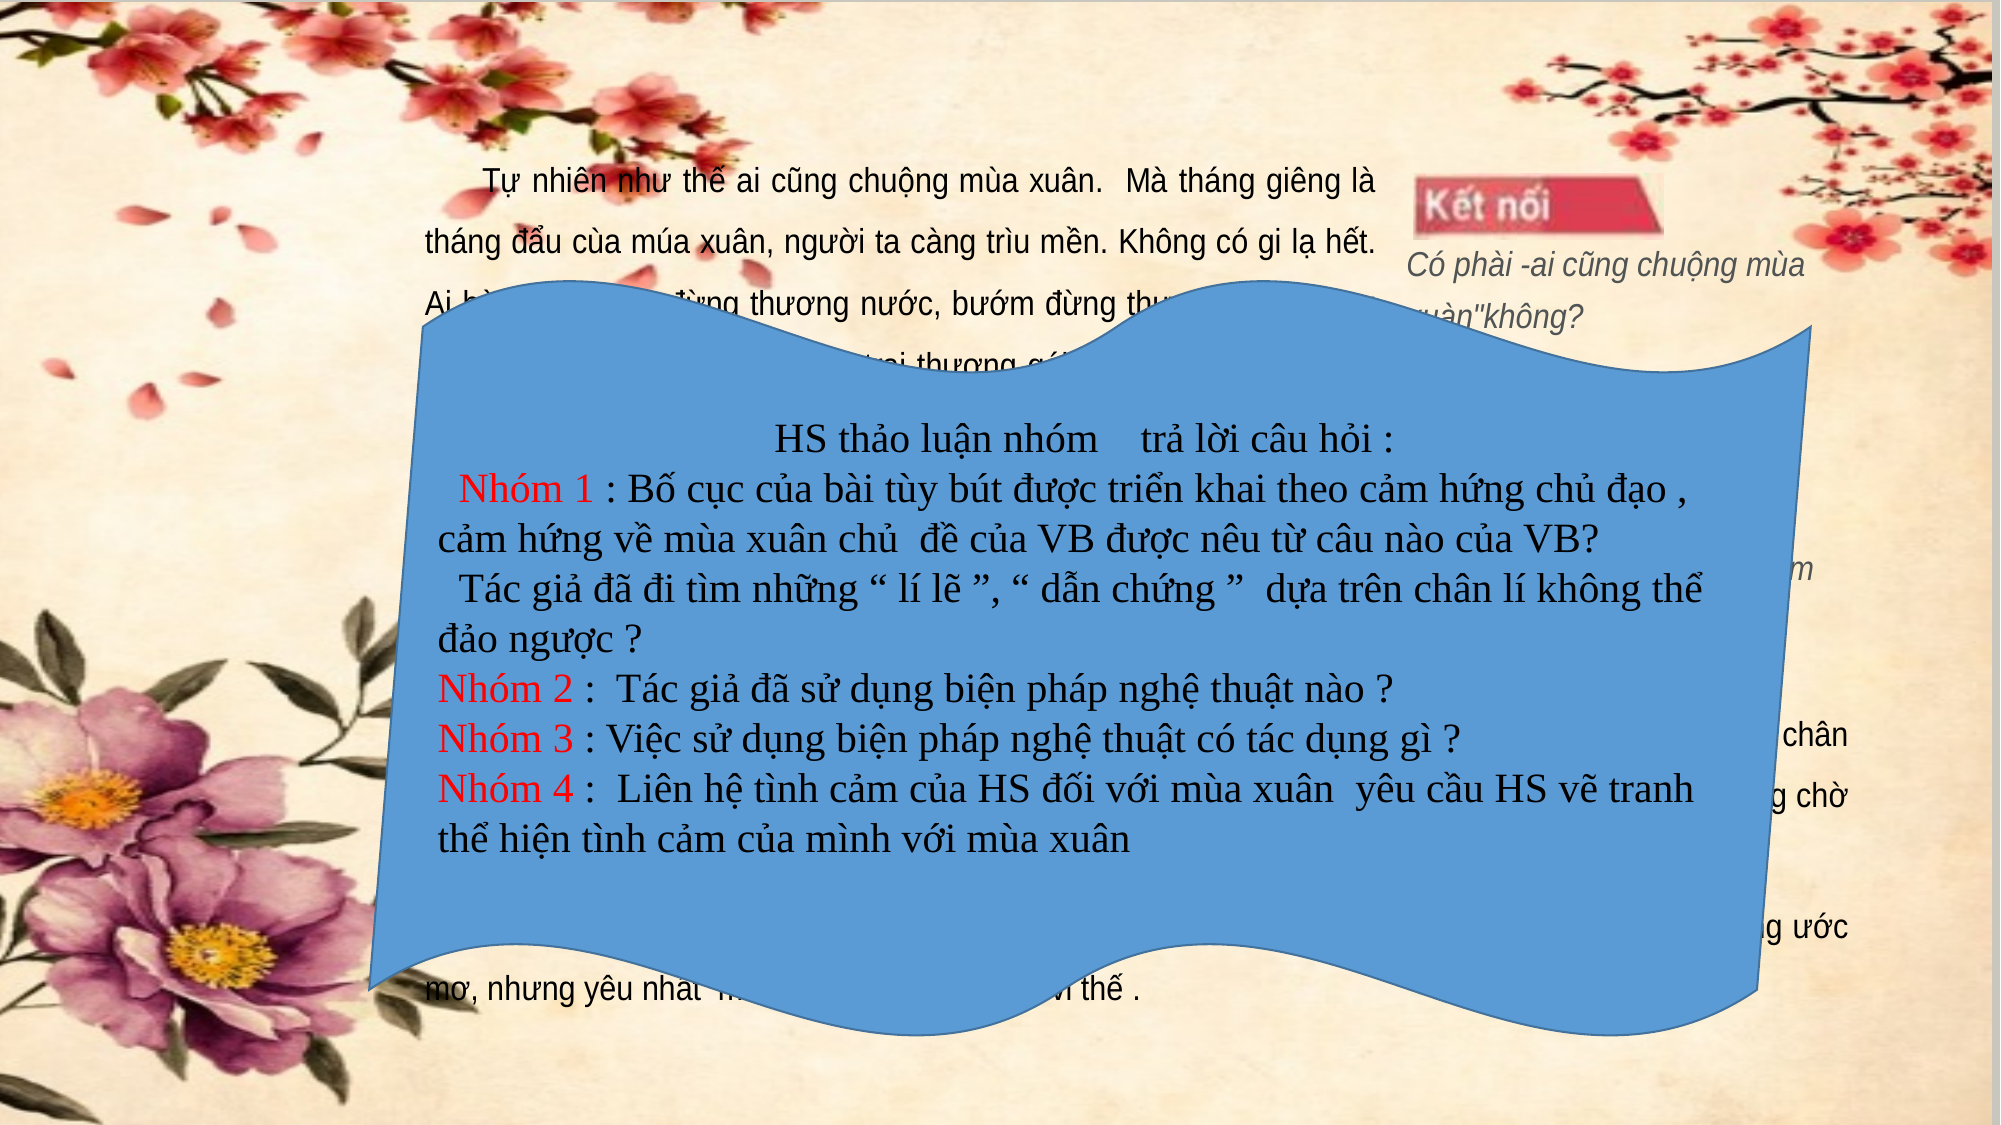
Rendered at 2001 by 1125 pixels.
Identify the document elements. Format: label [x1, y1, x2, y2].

picture [377, 160, 1863, 1038]
list [0, 2, 1993, 1125]
list [1993, 75, 2000, 1106]
text_box [0, 0, 2000, 75]
